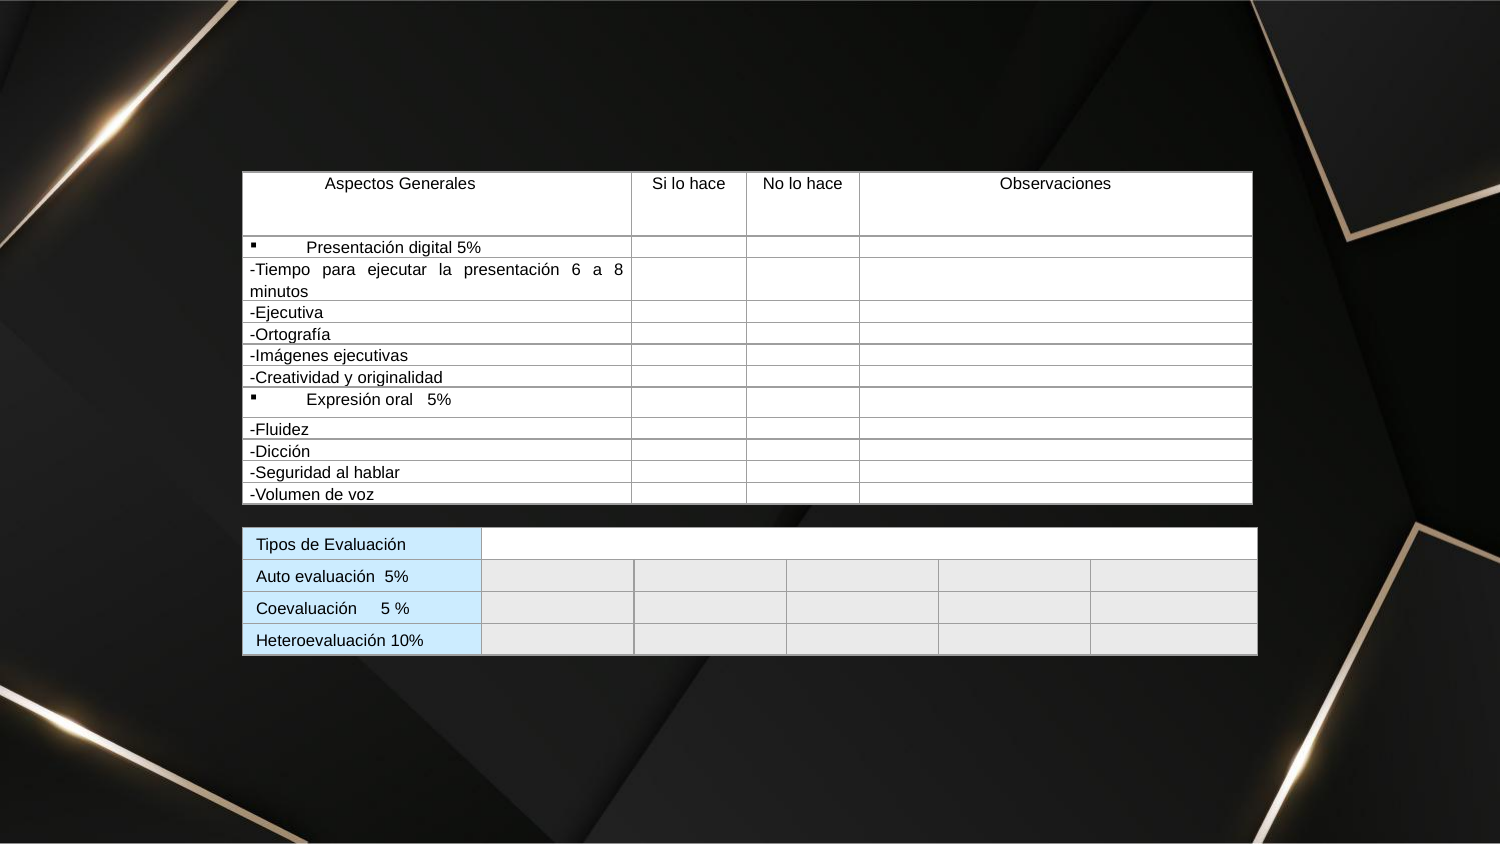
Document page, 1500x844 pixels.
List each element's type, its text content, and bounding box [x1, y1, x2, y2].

table_cell -Ejecutiva [243, 301, 631, 322]
table_cell [860, 345, 1252, 365]
table_cell -Ortografía [243, 323, 631, 343]
table_header Si lo hace [632, 173, 746, 235]
table_cell [1091, 560, 1257, 591]
table_cell [747, 461, 859, 482]
table_cell -Seguridad al hablar [243, 461, 631, 482]
table_cell [939, 560, 1090, 591]
table_cell Expresión oral 5% [243, 388, 631, 417]
table_cell [482, 560, 633, 591]
table_cell Coevaluación 5 % [243, 592, 481, 623]
table_cell [939, 624, 1090, 654]
table_cell [860, 366, 1252, 386]
table_cell [747, 418, 859, 438]
table_cell [632, 345, 746, 365]
table_cell -Tiempo para ejecutar la presentación 6 a 8 minutos [243, 258, 631, 300]
table_cell -Imágenes ejecutivas [243, 345, 631, 365]
table_cell [632, 301, 746, 322]
table_cell [747, 323, 859, 343]
table_cell [635, 560, 786, 591]
table_cell [747, 388, 859, 417]
table_cell -Dicción [243, 440, 631, 460]
table_cell Heteroevaluación 10% [243, 624, 481, 654]
table_cell [482, 624, 633, 654]
table_cell [482, 592, 633, 623]
table_cell [860, 301, 1252, 322]
table_cell [860, 388, 1252, 417]
table_cell [1091, 624, 1257, 654]
table_cell [632, 323, 746, 343]
table_cell [632, 461, 746, 482]
table_cell [939, 592, 1090, 623]
table_cell [860, 440, 1252, 460]
table_header Aspectos Generales [243, 173, 631, 235]
table_cell [747, 366, 859, 386]
table_cell [632, 366, 746, 386]
table_cell [632, 237, 746, 257]
table_cell [1091, 592, 1257, 623]
table_cell [787, 592, 938, 623]
table_cell [632, 388, 746, 417]
table_cell [787, 624, 938, 654]
table_header [482, 528, 1257, 559]
table_header No lo hace [747, 173, 859, 235]
table_cell [747, 483, 859, 503]
table_cell [632, 258, 746, 300]
table_header Tipos de Evaluación [243, 528, 481, 559]
table_cell [635, 592, 786, 623]
table_cell [860, 323, 1252, 343]
table_cell -Creatividad y originalidad [243, 366, 631, 386]
table_cell [860, 258, 1252, 300]
table_cell [747, 301, 859, 322]
table_cell [632, 440, 746, 460]
table_cell [787, 560, 938, 591]
table_cell [747, 258, 859, 300]
table_cell [860, 418, 1252, 438]
table_cell [747, 237, 859, 257]
table_cell [632, 418, 746, 438]
table_cell -Fluidez [243, 418, 631, 438]
table_cell [747, 345, 859, 365]
table_cell -Volumen de voz [243, 483, 631, 503]
table_cell [860, 483, 1252, 503]
table_header Observaciones [860, 173, 1252, 235]
table_cell Auto evaluación 5% [243, 560, 481, 591]
table_cell [632, 483, 746, 503]
table_cell [747, 440, 859, 460]
table_cell Presentación digital 5% [243, 237, 631, 257]
table_cell [860, 237, 1252, 257]
picture [0, 0, 1500, 844]
table_cell [635, 624, 786, 654]
table_cell [860, 461, 1252, 482]
